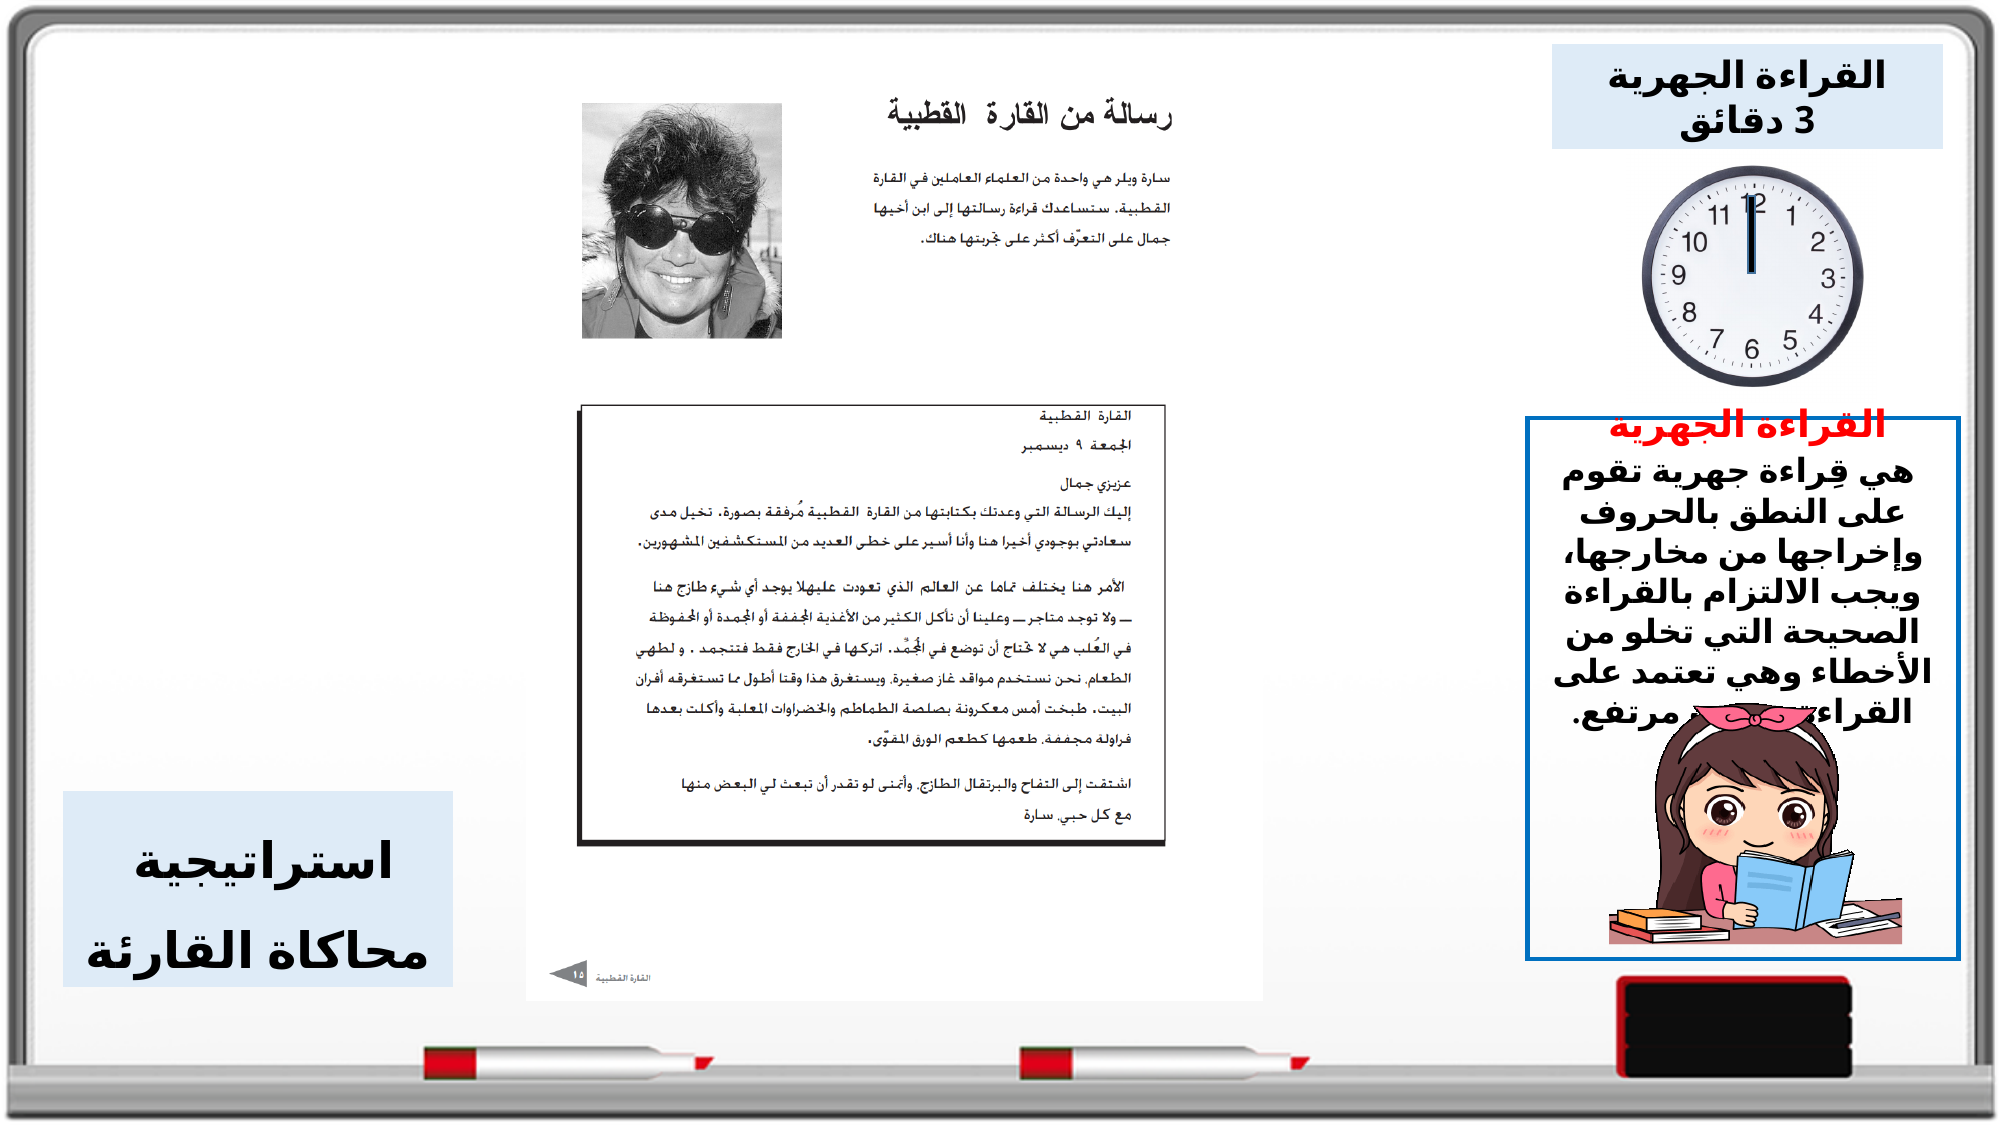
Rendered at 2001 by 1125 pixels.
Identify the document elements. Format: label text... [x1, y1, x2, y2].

text_box القراءة الجهرية هي قِراءة جهرية تقوم على النطق بالحروف وإخراجها من مخارجها، ويجب الالتزام بالقراءة الصحيحة التي تخلو من الأخطاء وهي تعتمد على القراءة بصوت مرتفع. [1526, 417, 1959, 960]
text_box [1583, 688, 1903, 945]
picture [0, 0, 2001, 1125]
text_box القراءة الجهرية 3 دقائق [1552, 44, 1943, 149]
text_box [1747, 195, 1756, 358]
text_box استراتيجية محاكاة القارئة [63, 791, 453, 987]
